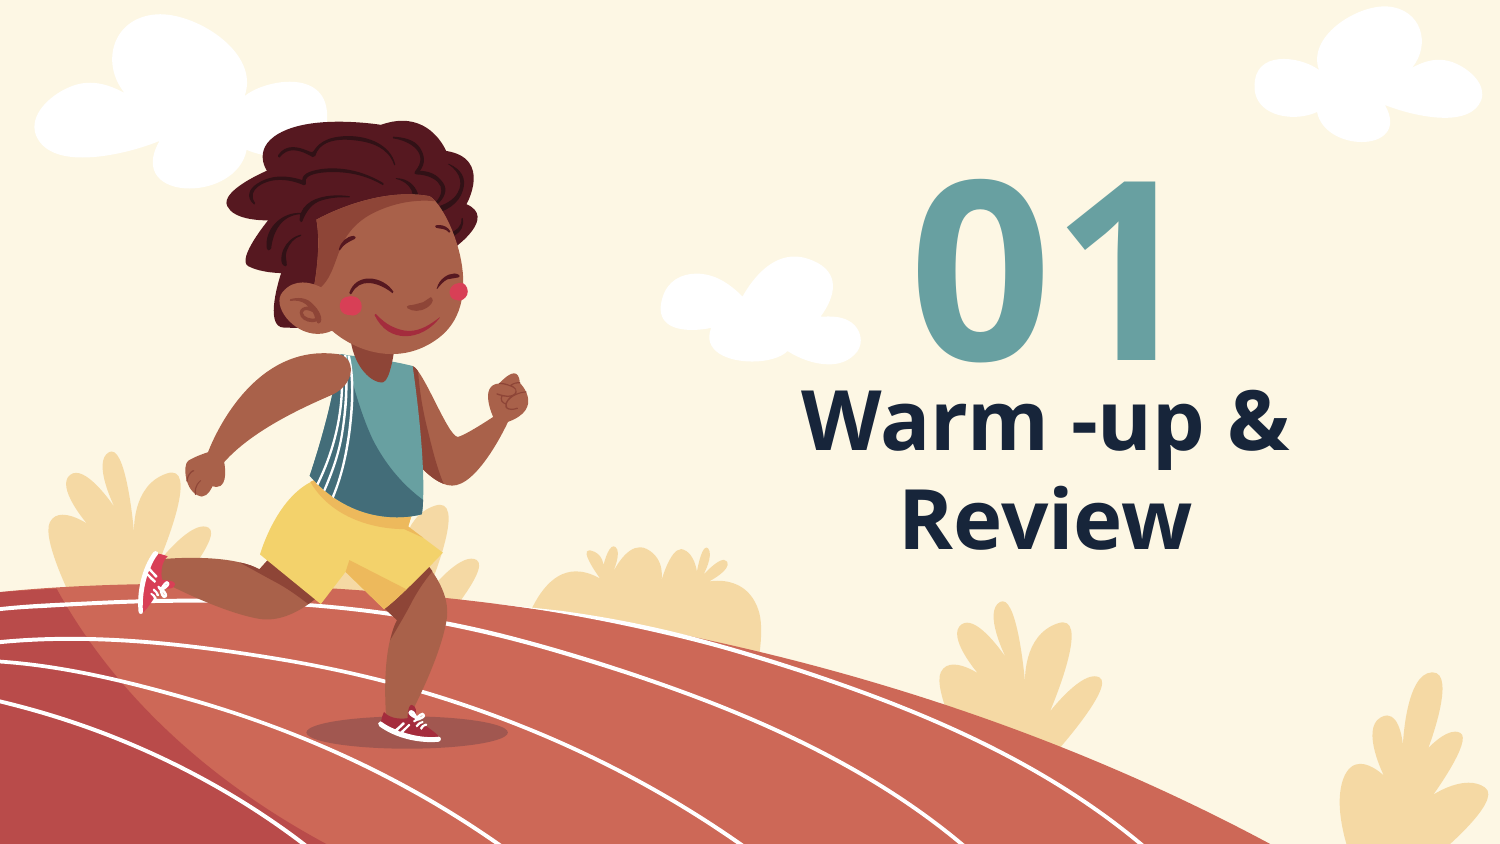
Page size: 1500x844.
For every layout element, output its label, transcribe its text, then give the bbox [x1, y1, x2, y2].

title 01 [868, 163, 1211, 410]
title Warm -up & Review [637, 415, 1454, 518]
text_box [660, 256, 861, 365]
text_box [136, 120, 546, 743]
